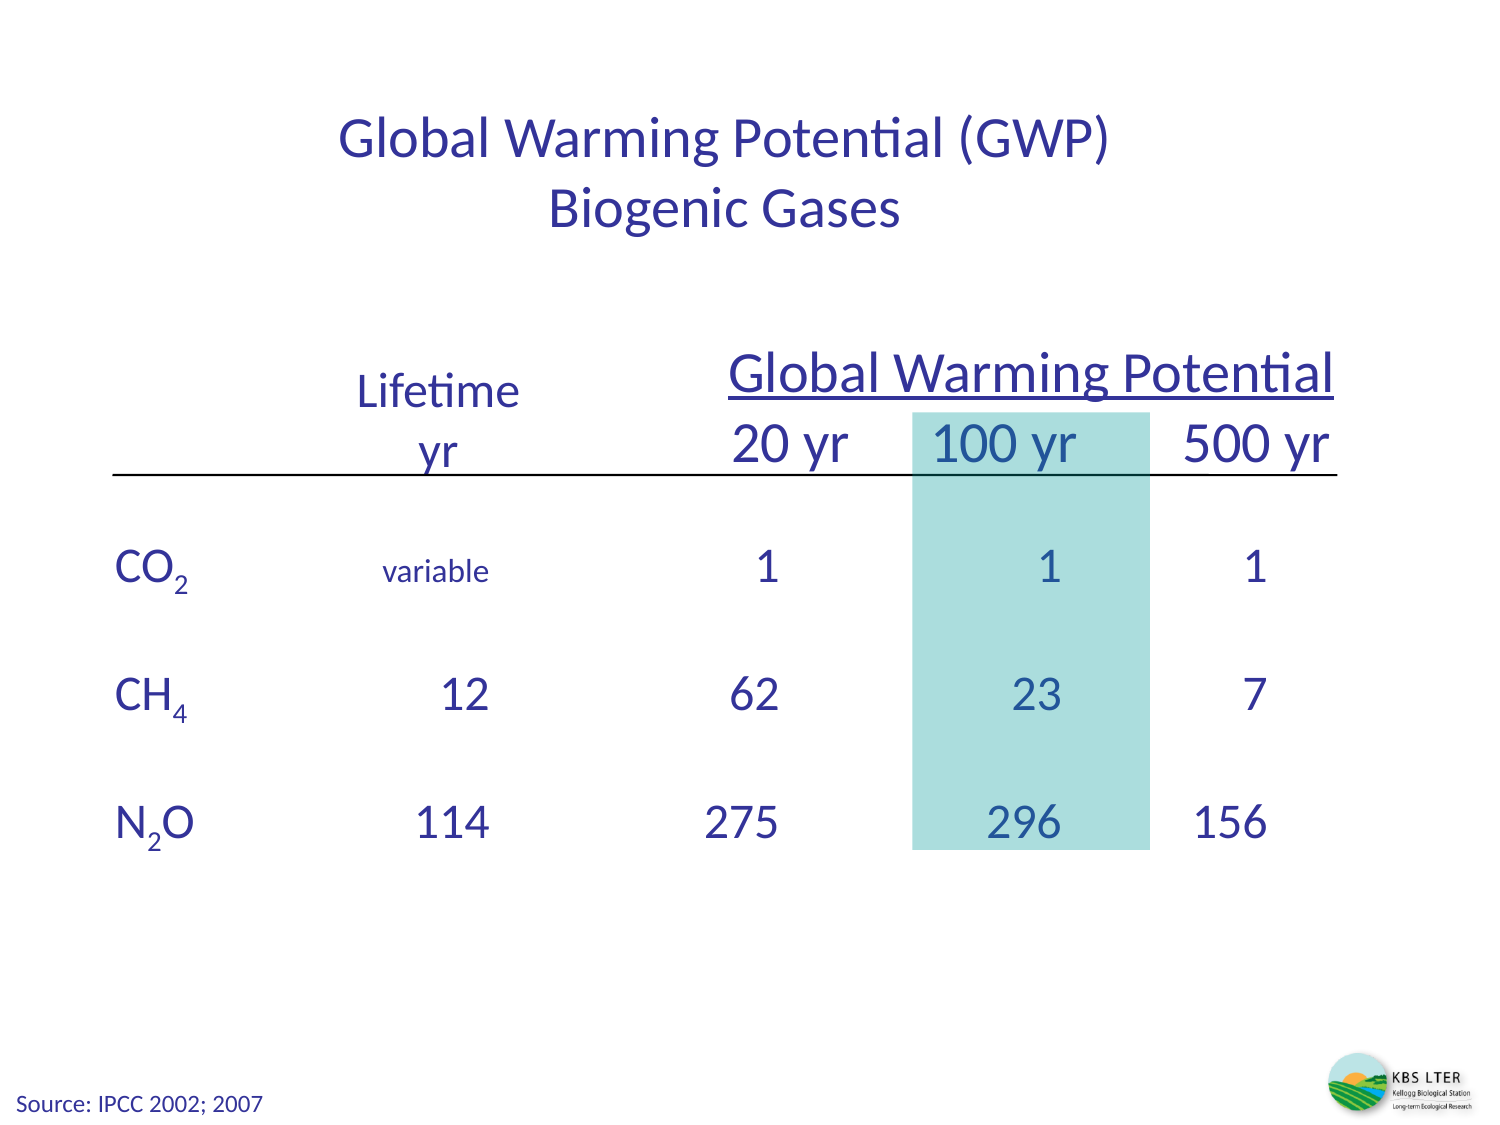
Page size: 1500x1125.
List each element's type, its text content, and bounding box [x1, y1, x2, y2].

text_box Source: IPCC 2002; 2007 [1, 1079, 279, 1125]
text_box CO2 variable 1 1 1 CH4 12 62 23 7 N2O 114 275 296 156 [99, 524, 1413, 925]
text_box Lifetime yr [341, 349, 536, 485]
title Global Warming Potential (GWP) Biogenic Gases [87, 74, 1363, 263]
text_box Global Warming Potential 20 yr 100 yr 500 yr [624, 326, 1438, 482]
text_box [912, 412, 1150, 850]
picture [1299, 1053, 1472, 1117]
